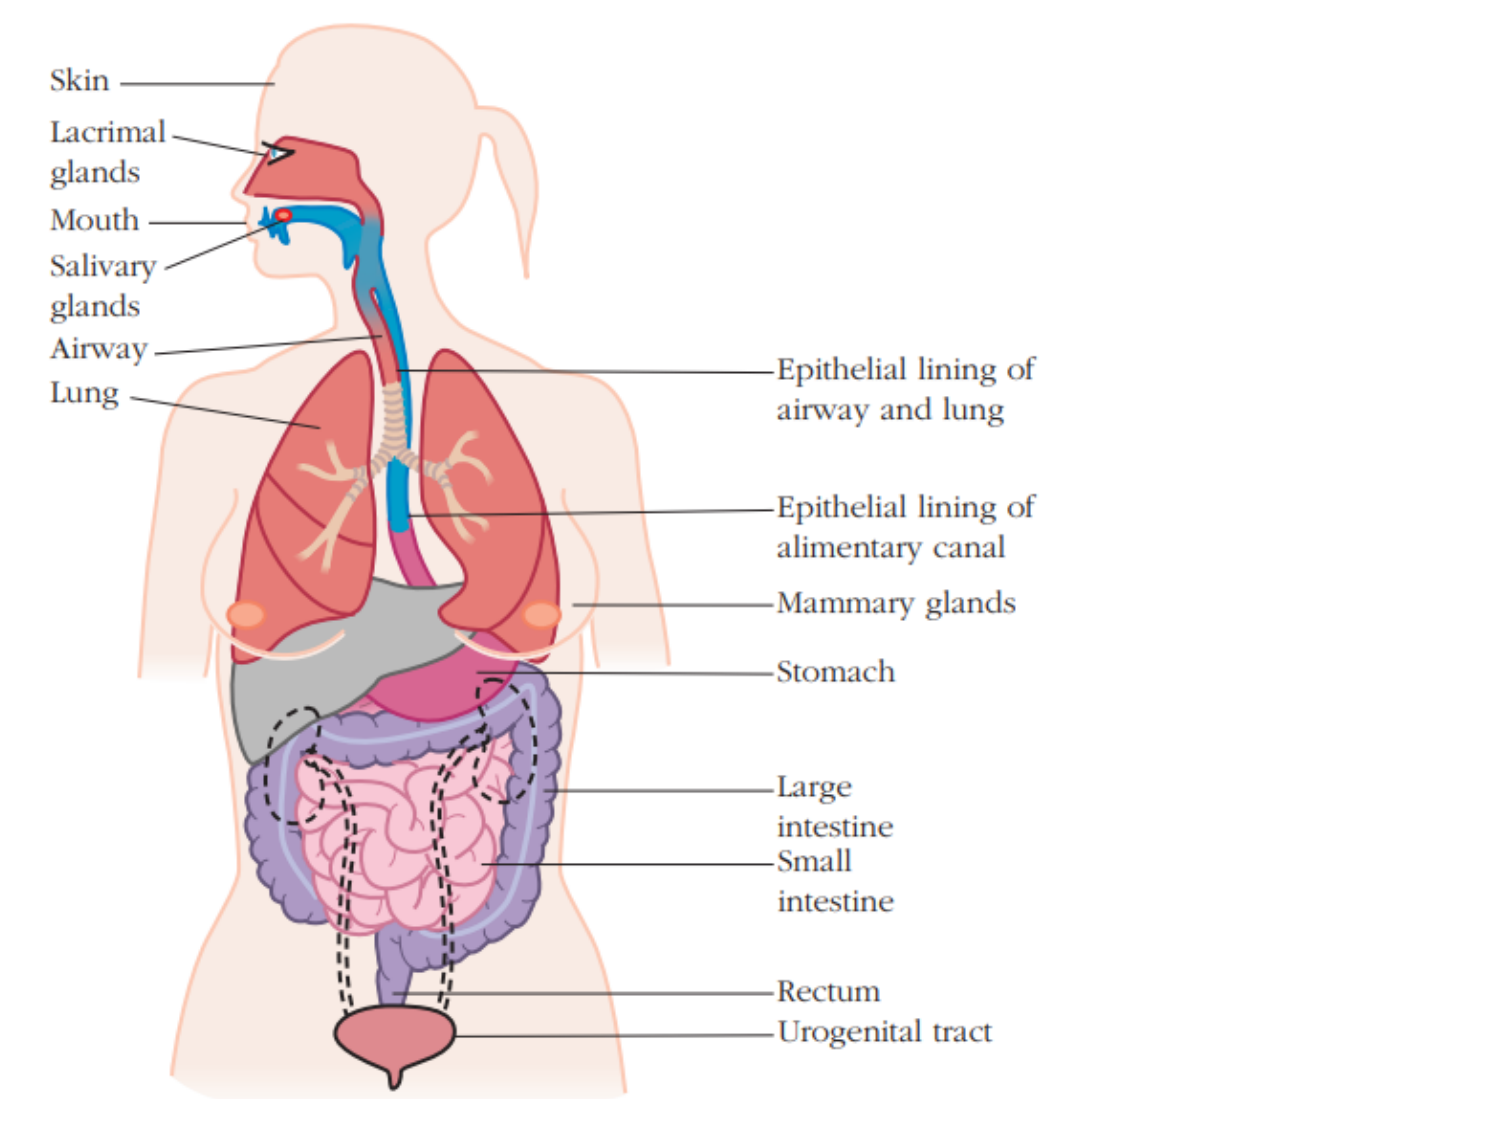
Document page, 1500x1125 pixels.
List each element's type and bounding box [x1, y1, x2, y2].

picture [24, 12, 1051, 1099]
